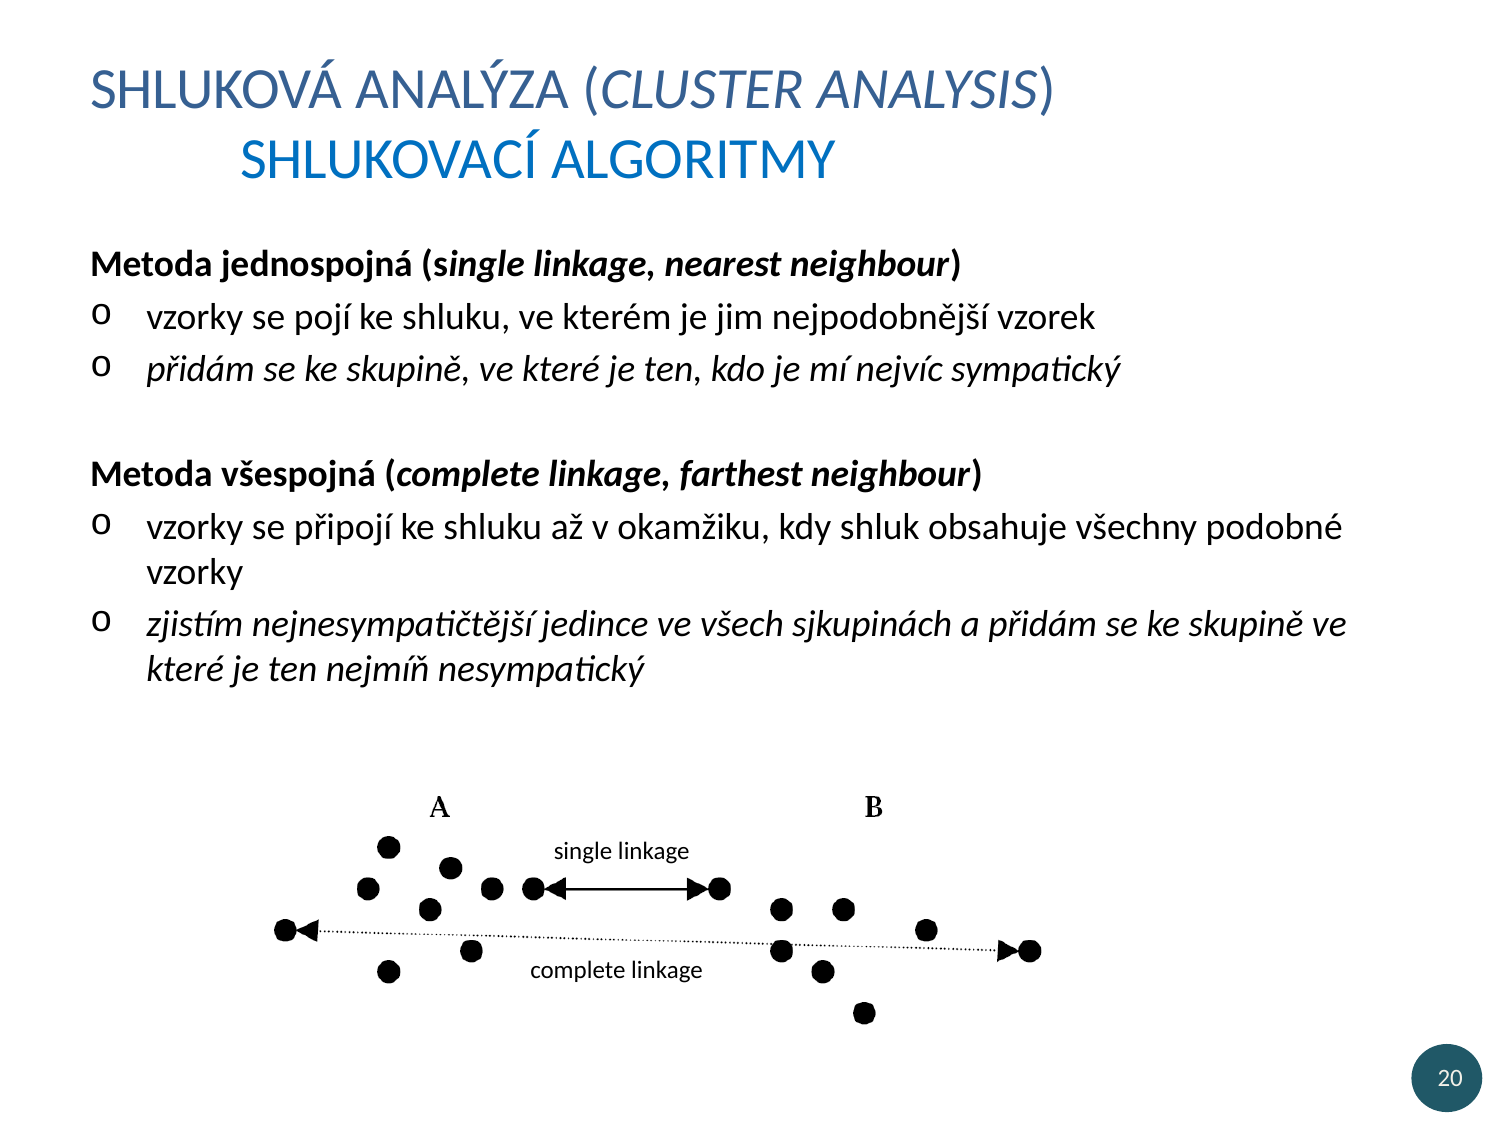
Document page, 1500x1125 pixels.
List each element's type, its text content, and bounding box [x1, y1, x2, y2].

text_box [189, 751, 1079, 1086]
list Metoda jednospojná (single linkage, nearest neighbour) vzorky se pojí ke shluku, ve kterém je jim nejpodobnější vzorek přidám se ke skupině, ve které je ten, kdo je mí nejvíc sympatický Metoda všespojná (complete linkage, farthest neighbour) vzorky se připojí ke shluku až v okamžiku, kdy shluk obsahuje všechny podobné vzorky zjistím nejnesympatičtější jedince ve všech sjkupinách a přidám se ke skupině ve které je ten nejmíň nesympatický [75, 231, 1425, 787]
title Shluková analýza (cluster analysis) shlukovací algoritmy [75, 80, 1425, 161]
slide_number 20 [1411, 1046, 1478, 1107]
